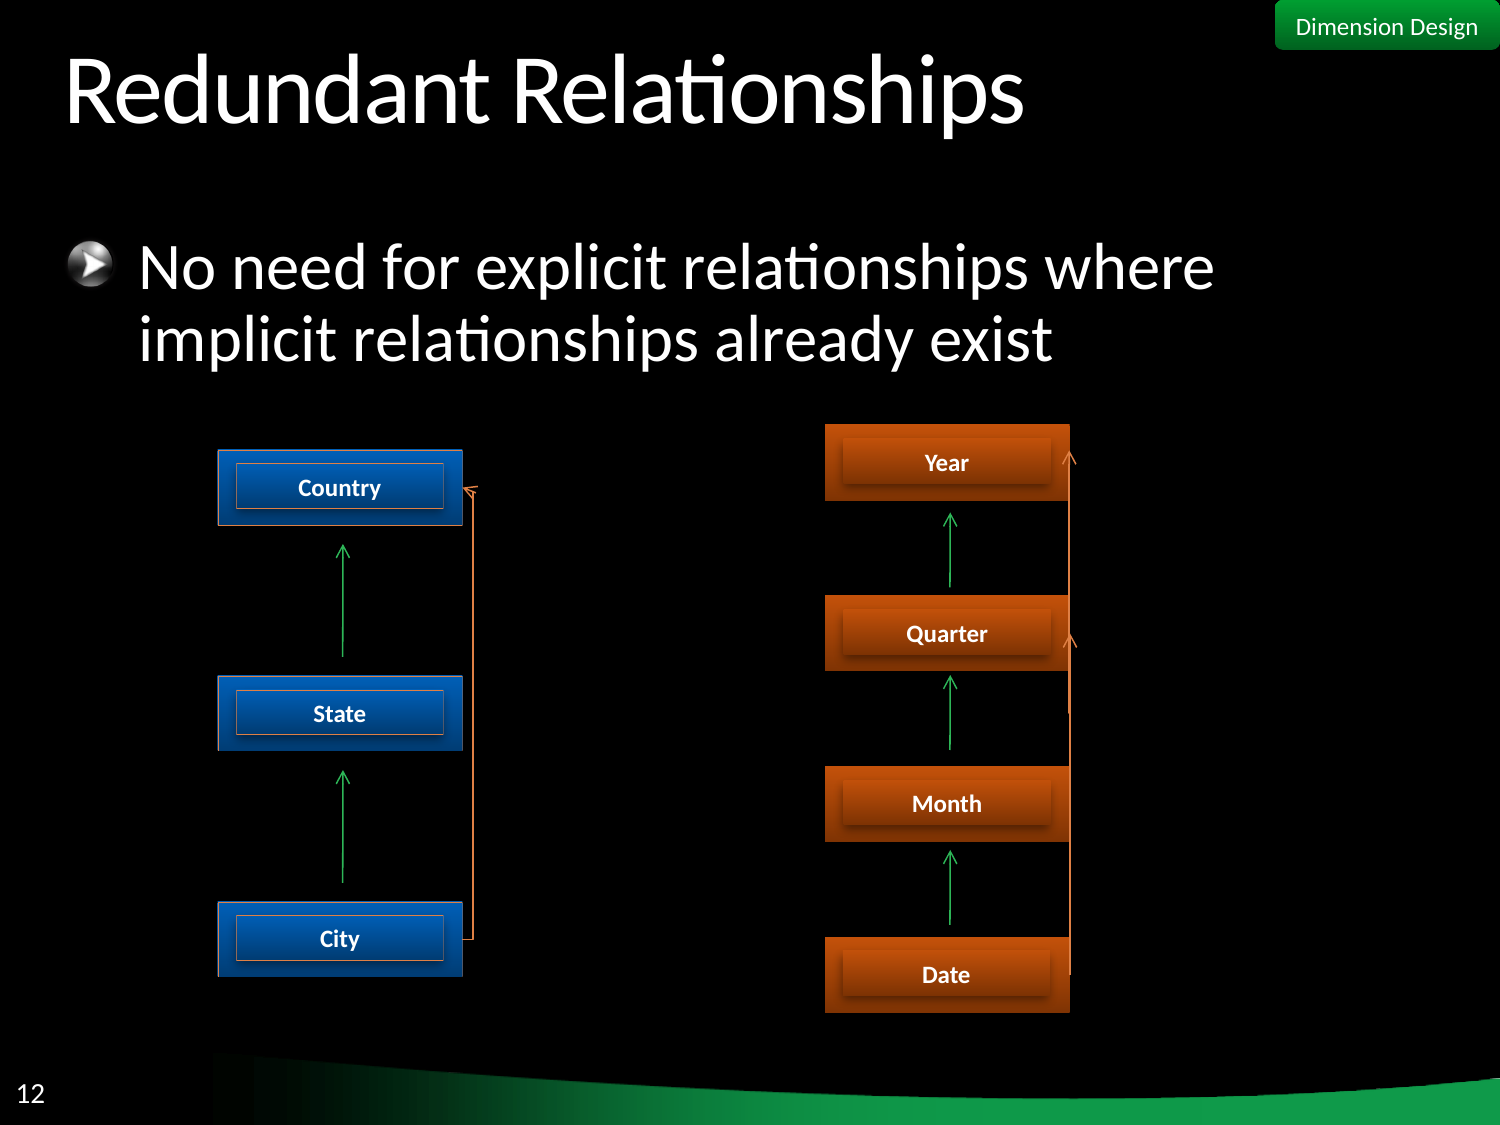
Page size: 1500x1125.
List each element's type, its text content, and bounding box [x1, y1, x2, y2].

text_box [217, 901, 463, 977]
text_box City [236, 915, 444, 961]
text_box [824, 937, 1070, 1014]
text_box [217, 449, 463, 526]
text_box [217, 675, 456, 751]
text_box [335, 543, 351, 657]
text_box [942, 512, 958, 588]
text_box Dimension Design [1274, 0, 1500, 51]
list No need for explicit relationships where implicit relationships already exist [62, 231, 1438, 378]
text_box Country [236, 463, 444, 509]
text_box [942, 854, 958, 925]
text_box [824, 595, 1063, 672]
title Redundant Relationships [63, 37, 1438, 147]
text_box State [236, 689, 444, 735]
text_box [824, 766, 1062, 843]
picture [0, 0, 1500, 1125]
text_box [335, 770, 351, 883]
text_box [824, 424, 1070, 501]
